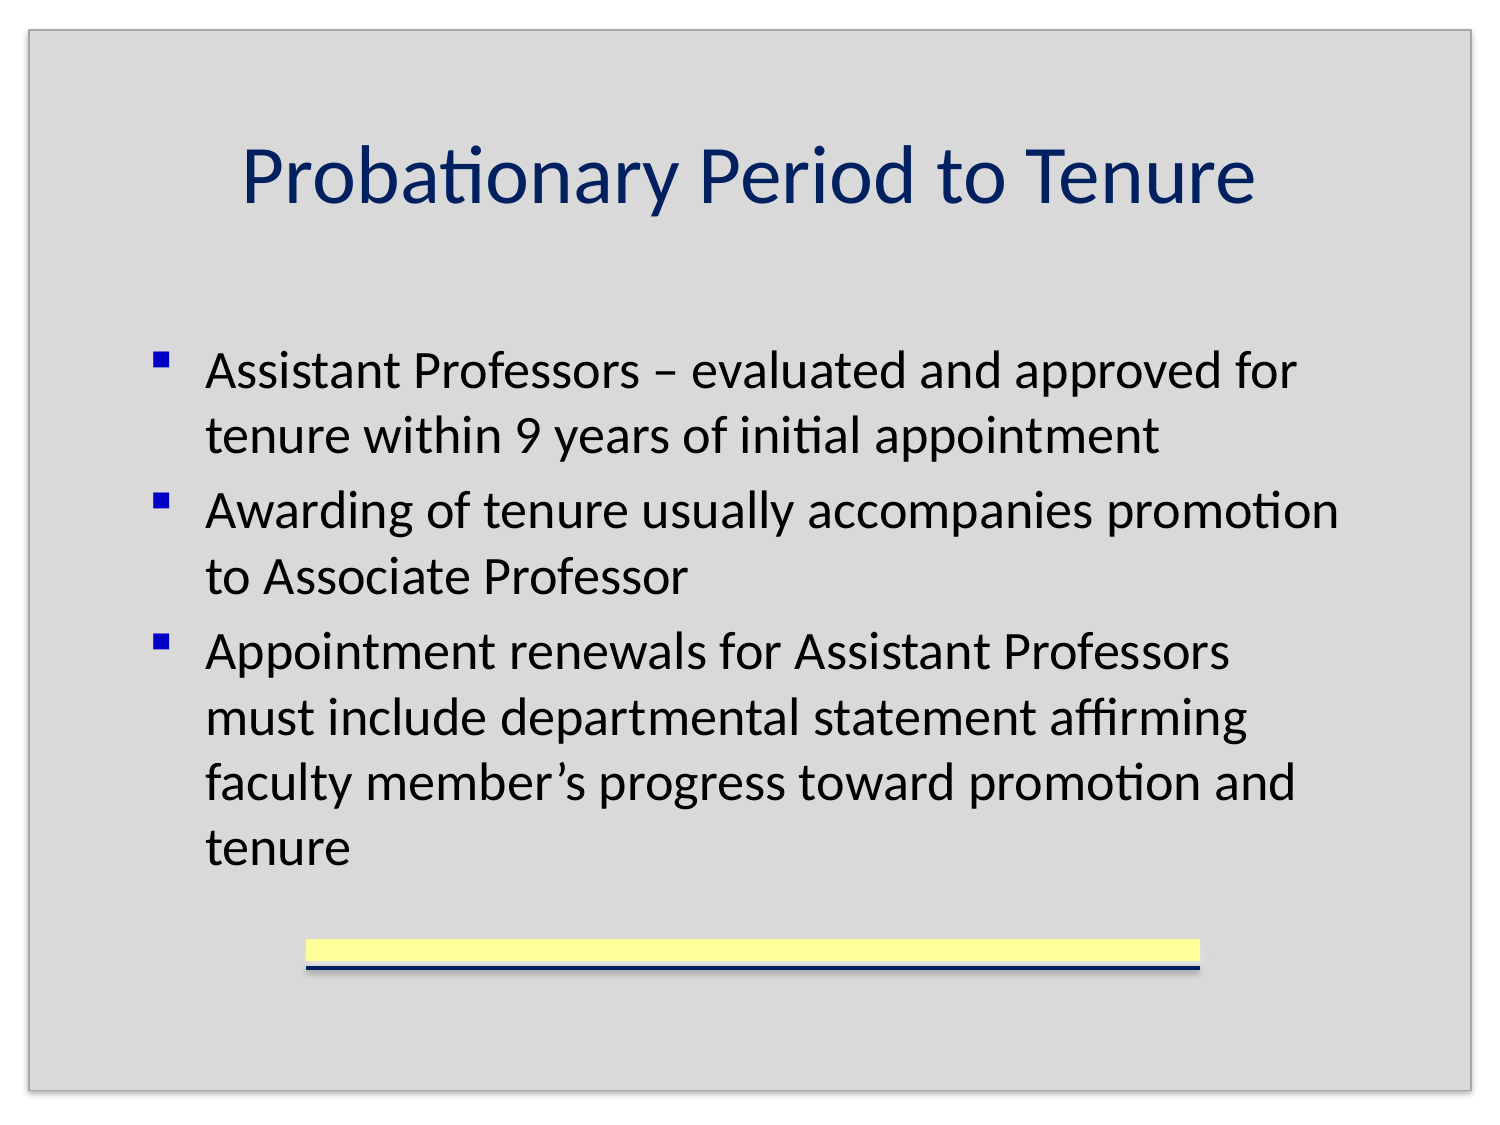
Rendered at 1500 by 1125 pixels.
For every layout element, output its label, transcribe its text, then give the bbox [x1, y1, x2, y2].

list Assistant Professors – evaluated and approved for tenure within 9 years of initial appointment Awarding of tenure usually accompanies promotion to Associate Professor Appointment renewals for Assistant Professors must include departmental statement affirming faculty member’s progress toward promotion and tenure [133, 326, 1368, 900]
title Probationary Period to Tenure [75, 76, 1425, 265]
text_box [28, 29, 1472, 1091]
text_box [306, 949, 1201, 969]
